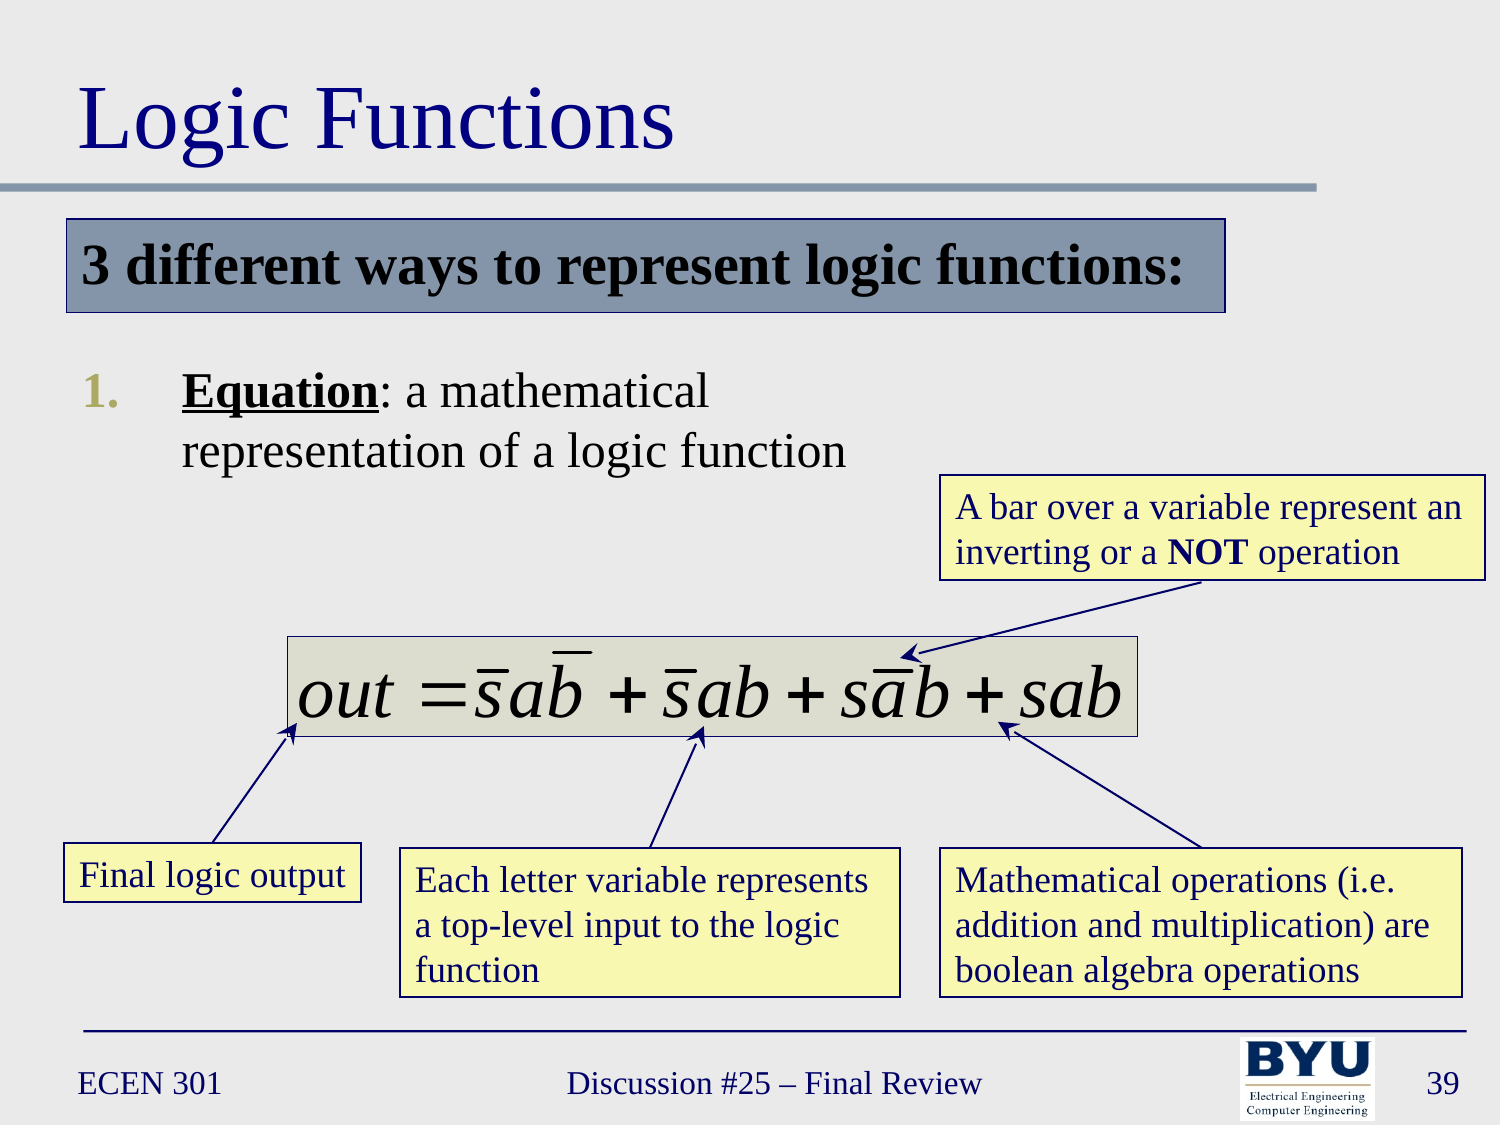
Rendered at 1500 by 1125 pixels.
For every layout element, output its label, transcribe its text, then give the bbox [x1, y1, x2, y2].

slide_number 39 [1162, 1049, 1476, 1113]
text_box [212, 722, 298, 843]
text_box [997, 721, 1202, 848]
text_box Final logic output [63, 842, 362, 903]
footer Discussion #25 – Final Review [487, 1049, 1063, 1113]
text_box Mathematical operations (i.e. addition and multiplication) are boolean algebra operations [940, 847, 1463, 998]
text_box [649, 725, 705, 848]
slide_number ECEN 301 [62, 1049, 388, 1113]
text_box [899, 582, 1202, 659]
text_box Equation: a mathematical representation of a logic function [66, 350, 900, 469]
text_box A bar over a variable represent an inverting or a NOT operation [940, 474, 1485, 580]
text_box Each letter variable represents a top-level input to the logic function [399, 847, 900, 998]
list 3 different ways to represent logic functions: [66, 218, 1226, 313]
picture [1240, 1037, 1375, 1049]
picture [1240, 1113, 1375, 1121]
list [287, 635, 1138, 737]
title Logic Functions [62, 24, 1438, 176]
